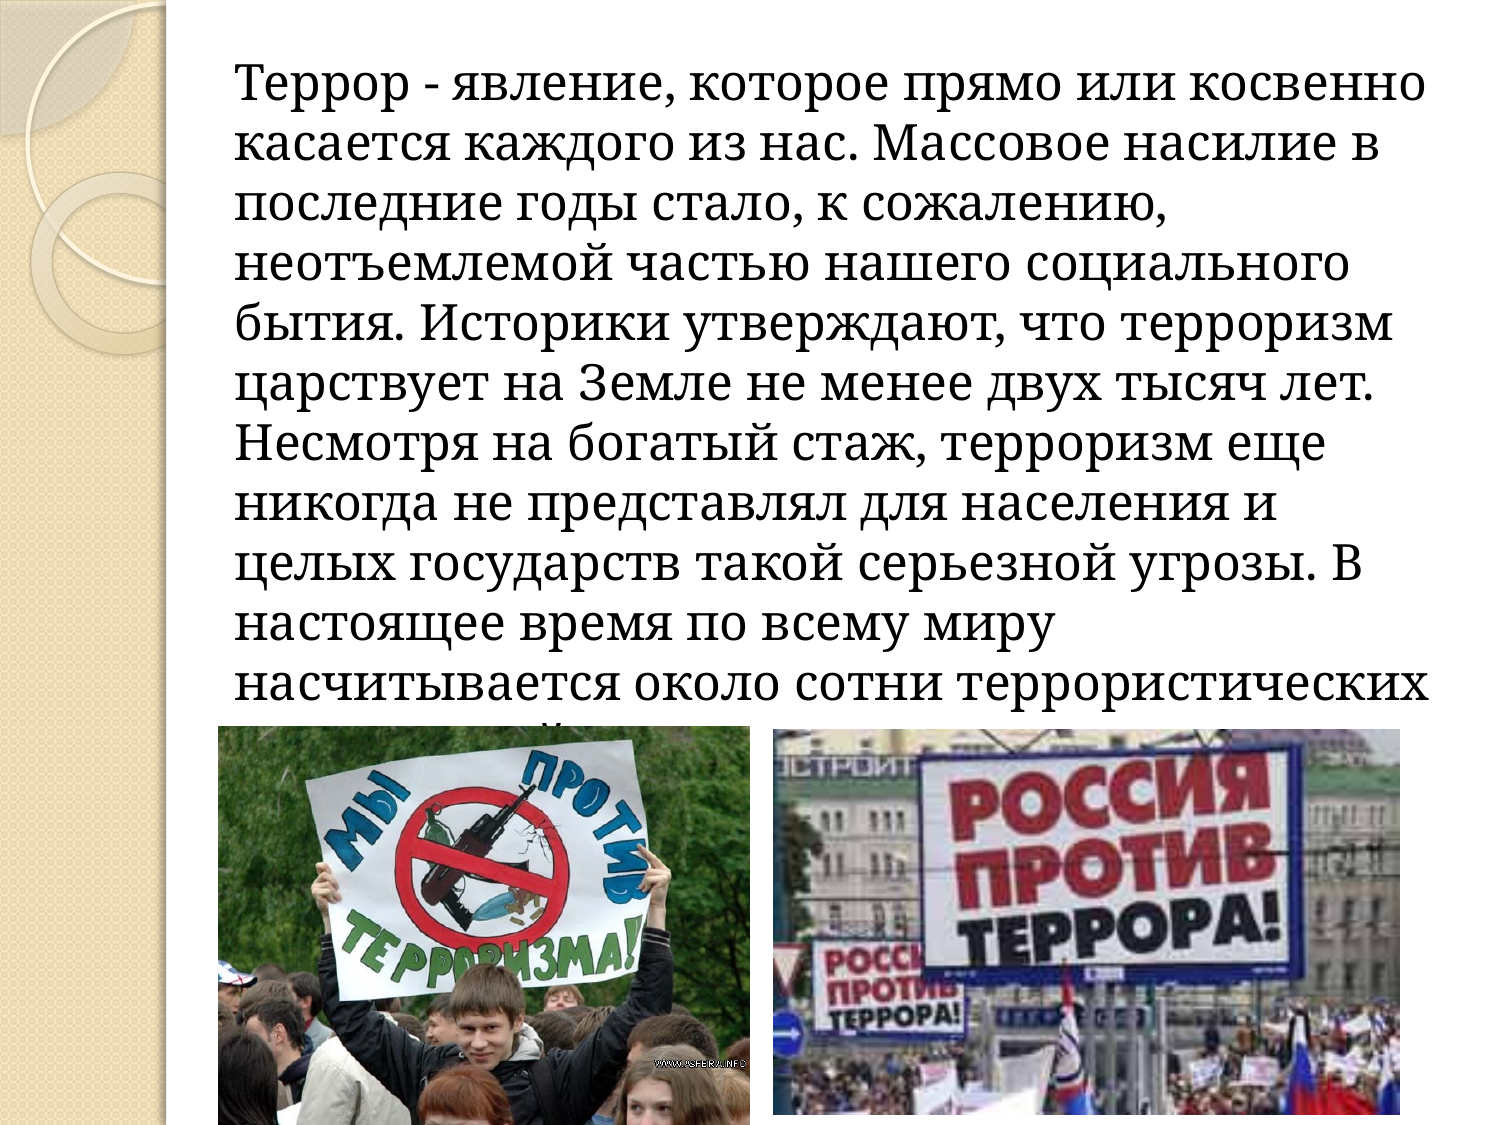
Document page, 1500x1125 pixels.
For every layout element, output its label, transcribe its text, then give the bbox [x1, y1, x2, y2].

list Террор - явление, которое прямо или косвенно касается каждого из нас. Массовое насилие в последние годы стало, к сожалению, неотъемлемой частью нашего социального бытия. Историки утверждают, что терроризм царствует на Земле не менее двух тысяч лет. Несмотря на богатый стаж, терроризм еще никогда не представлял для населения и целых государств такой серьезной угрозы. В настоящее время по всему миру насчитывается около сотни террористических организаций. [159, 42, 1462, 831]
picture [218, 726, 751, 1125]
picture [773, 729, 1400, 1115]
